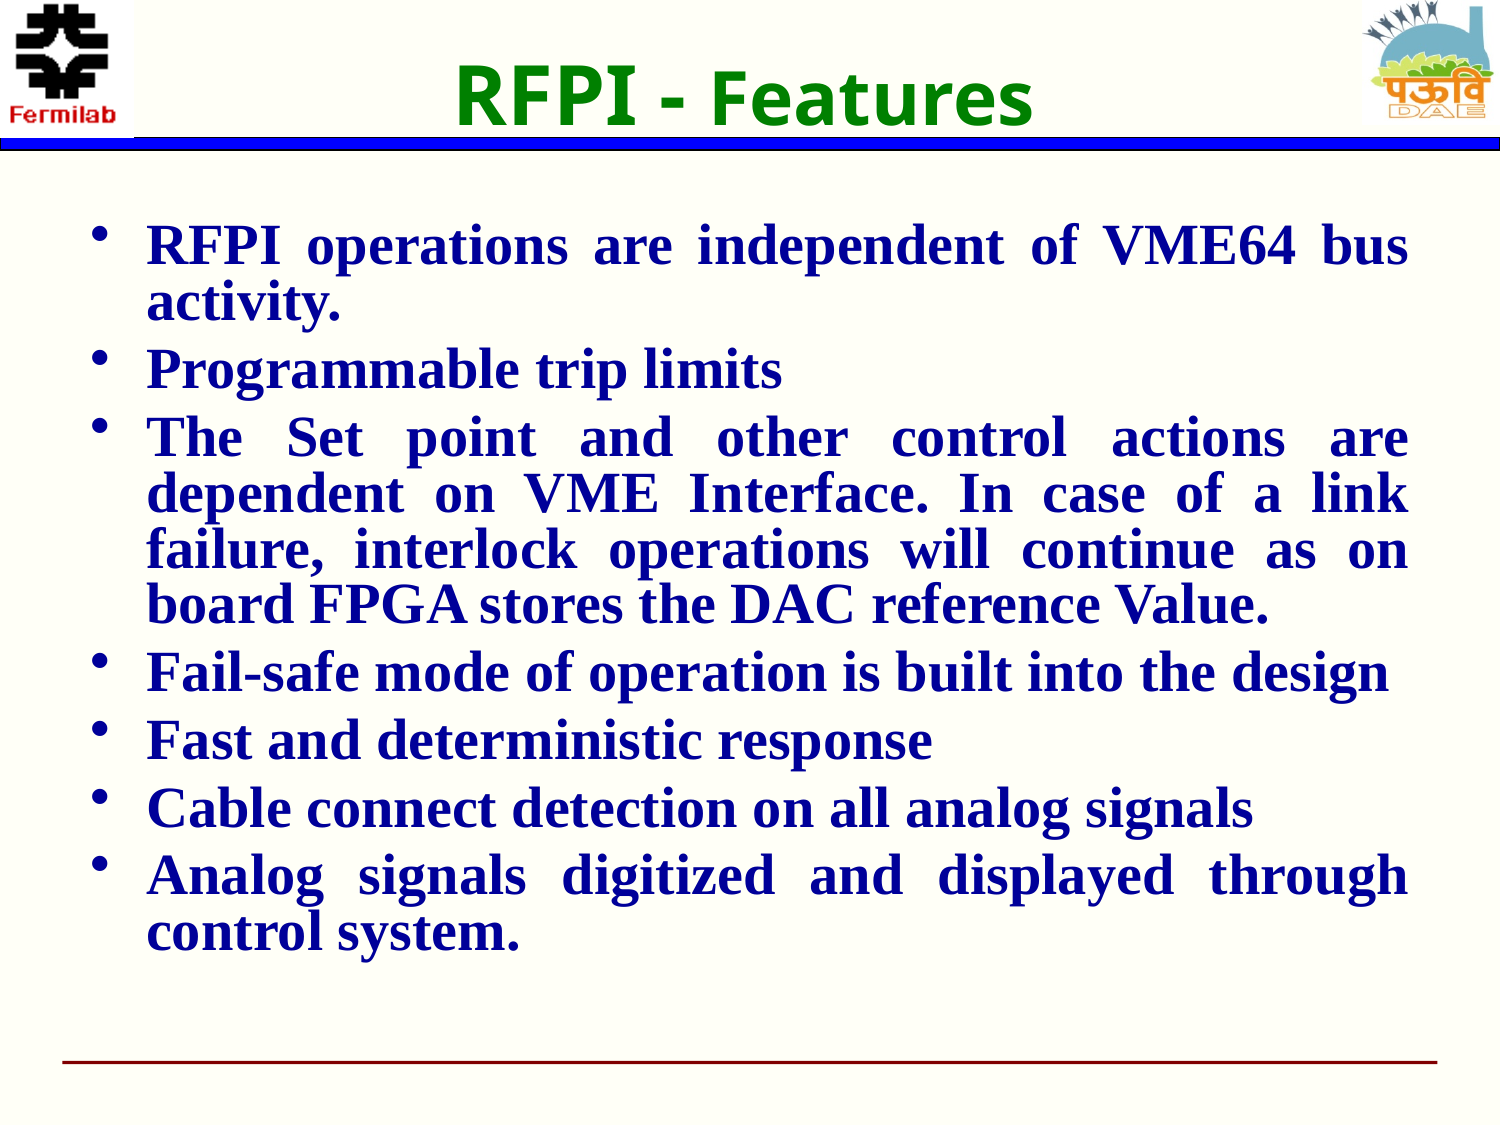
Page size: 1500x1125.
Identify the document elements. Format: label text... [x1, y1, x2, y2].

picture [1362, 0, 1500, 125]
list RFPI operations are independent of VME64 bus activity. Programmable trip limits The Set point and other control actions are dependent on VME Interface. In case of a link failure, interlock operations will continue as on board FPGA stores the DAC reference Value. Fail-safe mode of operation is built into the design Fast and deterministic response Cable connect detection on all analog signals Analog signals digitized and displayed through control system. [73, 211, 1427, 1056]
title RFPI - Features [124, 45, 1363, 138]
picture [0, 0, 134, 138]
